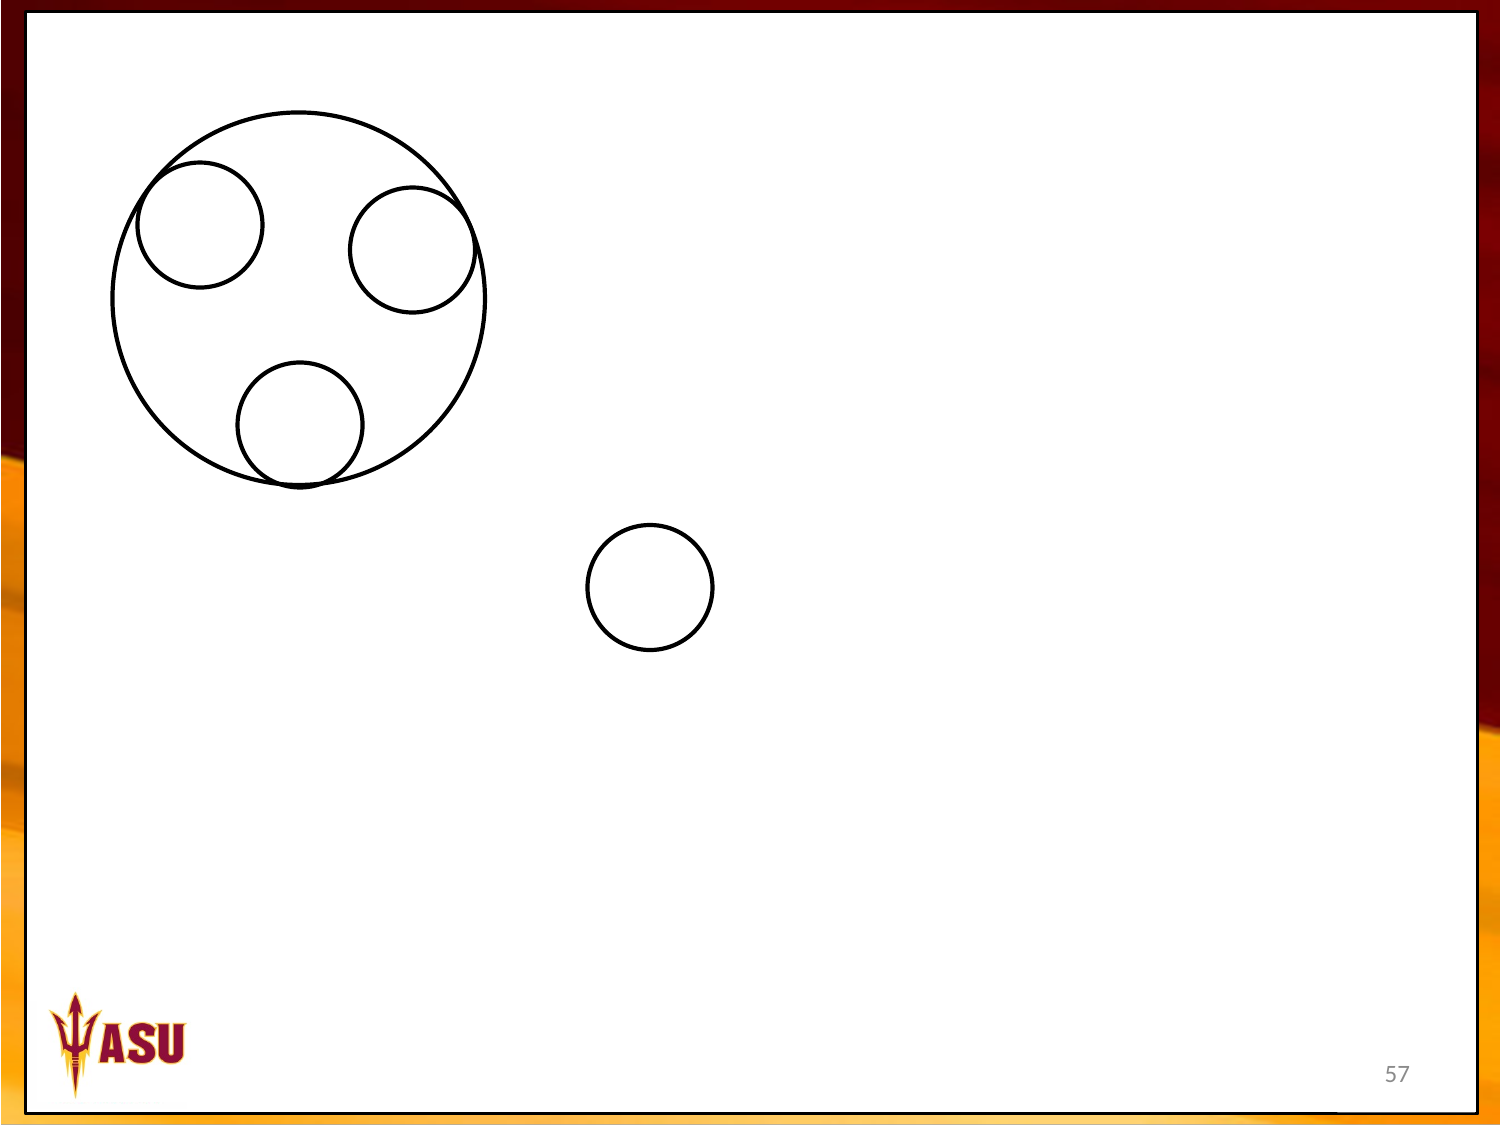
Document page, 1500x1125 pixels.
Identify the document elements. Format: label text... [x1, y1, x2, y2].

picture [0, 0, 1500, 1125]
text_box [585, 522, 715, 653]
text_box [110, 110, 488, 488]
text_box [282, 486, 322, 490]
slide_number 57 [1074, 1042, 1425, 1103]
